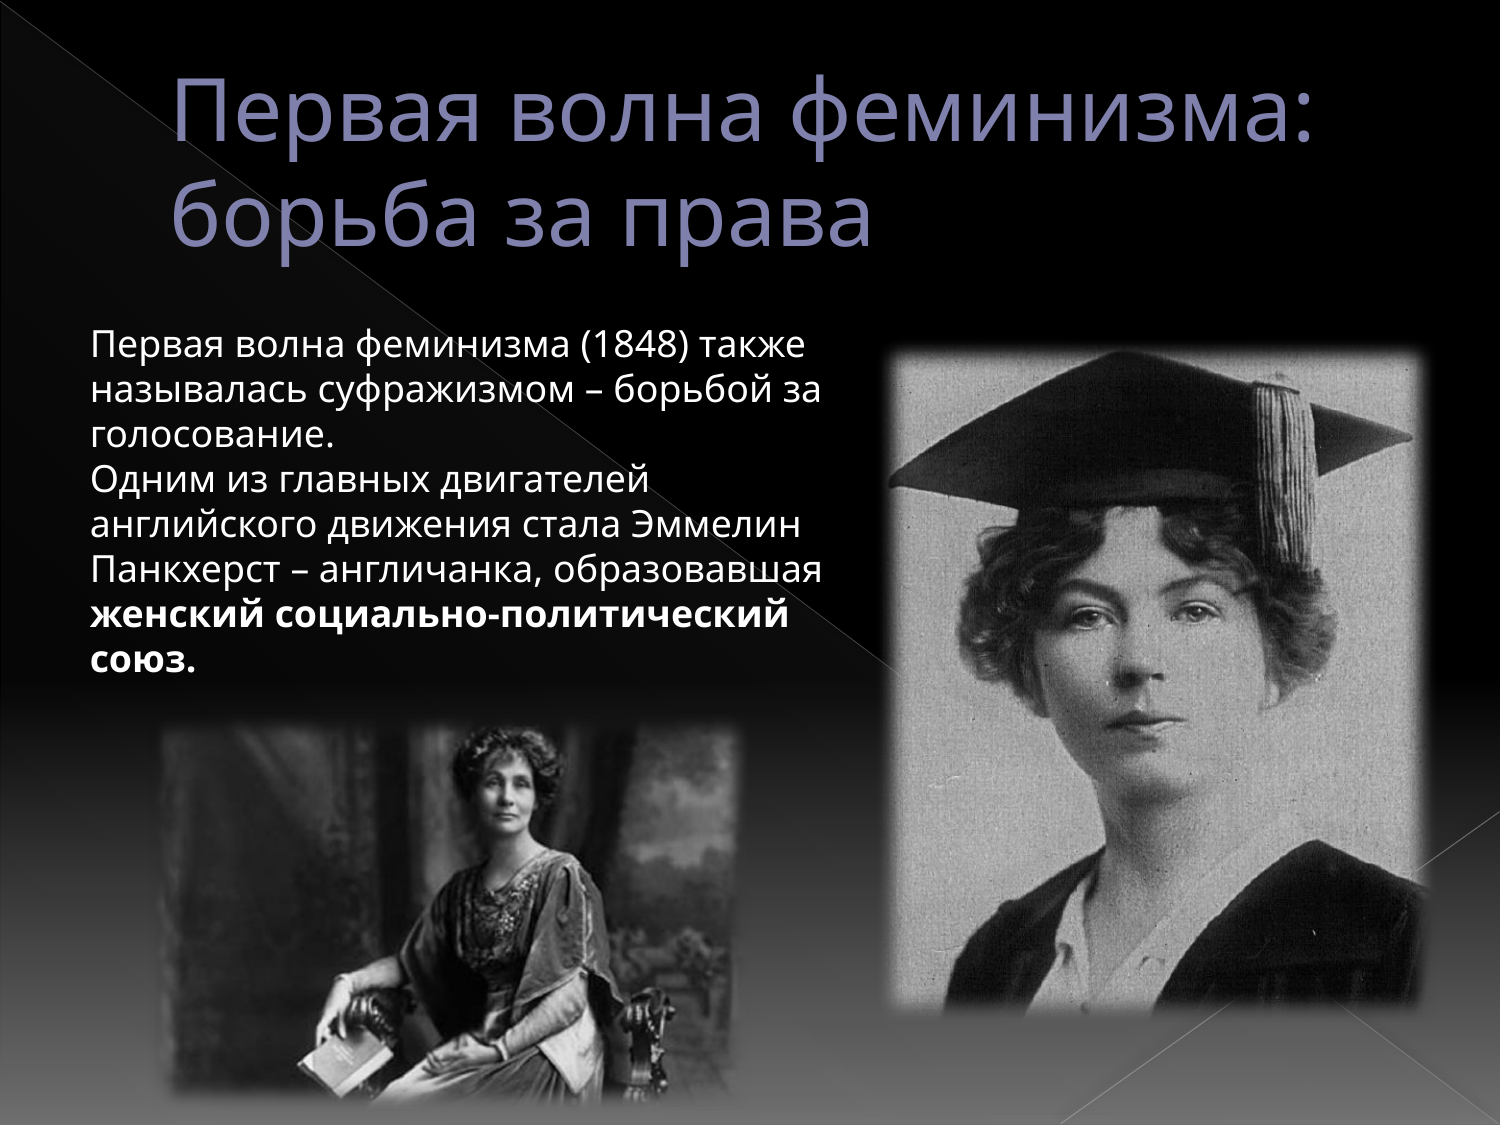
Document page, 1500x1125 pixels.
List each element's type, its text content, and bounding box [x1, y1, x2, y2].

picture [874, 337, 1438, 1024]
title Первая волна феминизма: борьба за права [75, 43, 1425, 274]
picture [149, 712, 751, 1112]
text_box Первая волна феминизма (1848) также называлась суфражизмом – борьбой за голосование. Одним из главных двигателей английского движения стала Эммелин Панкхерст – англичанка, образовавшая женский социально-политический союз. [75, 312, 875, 688]
